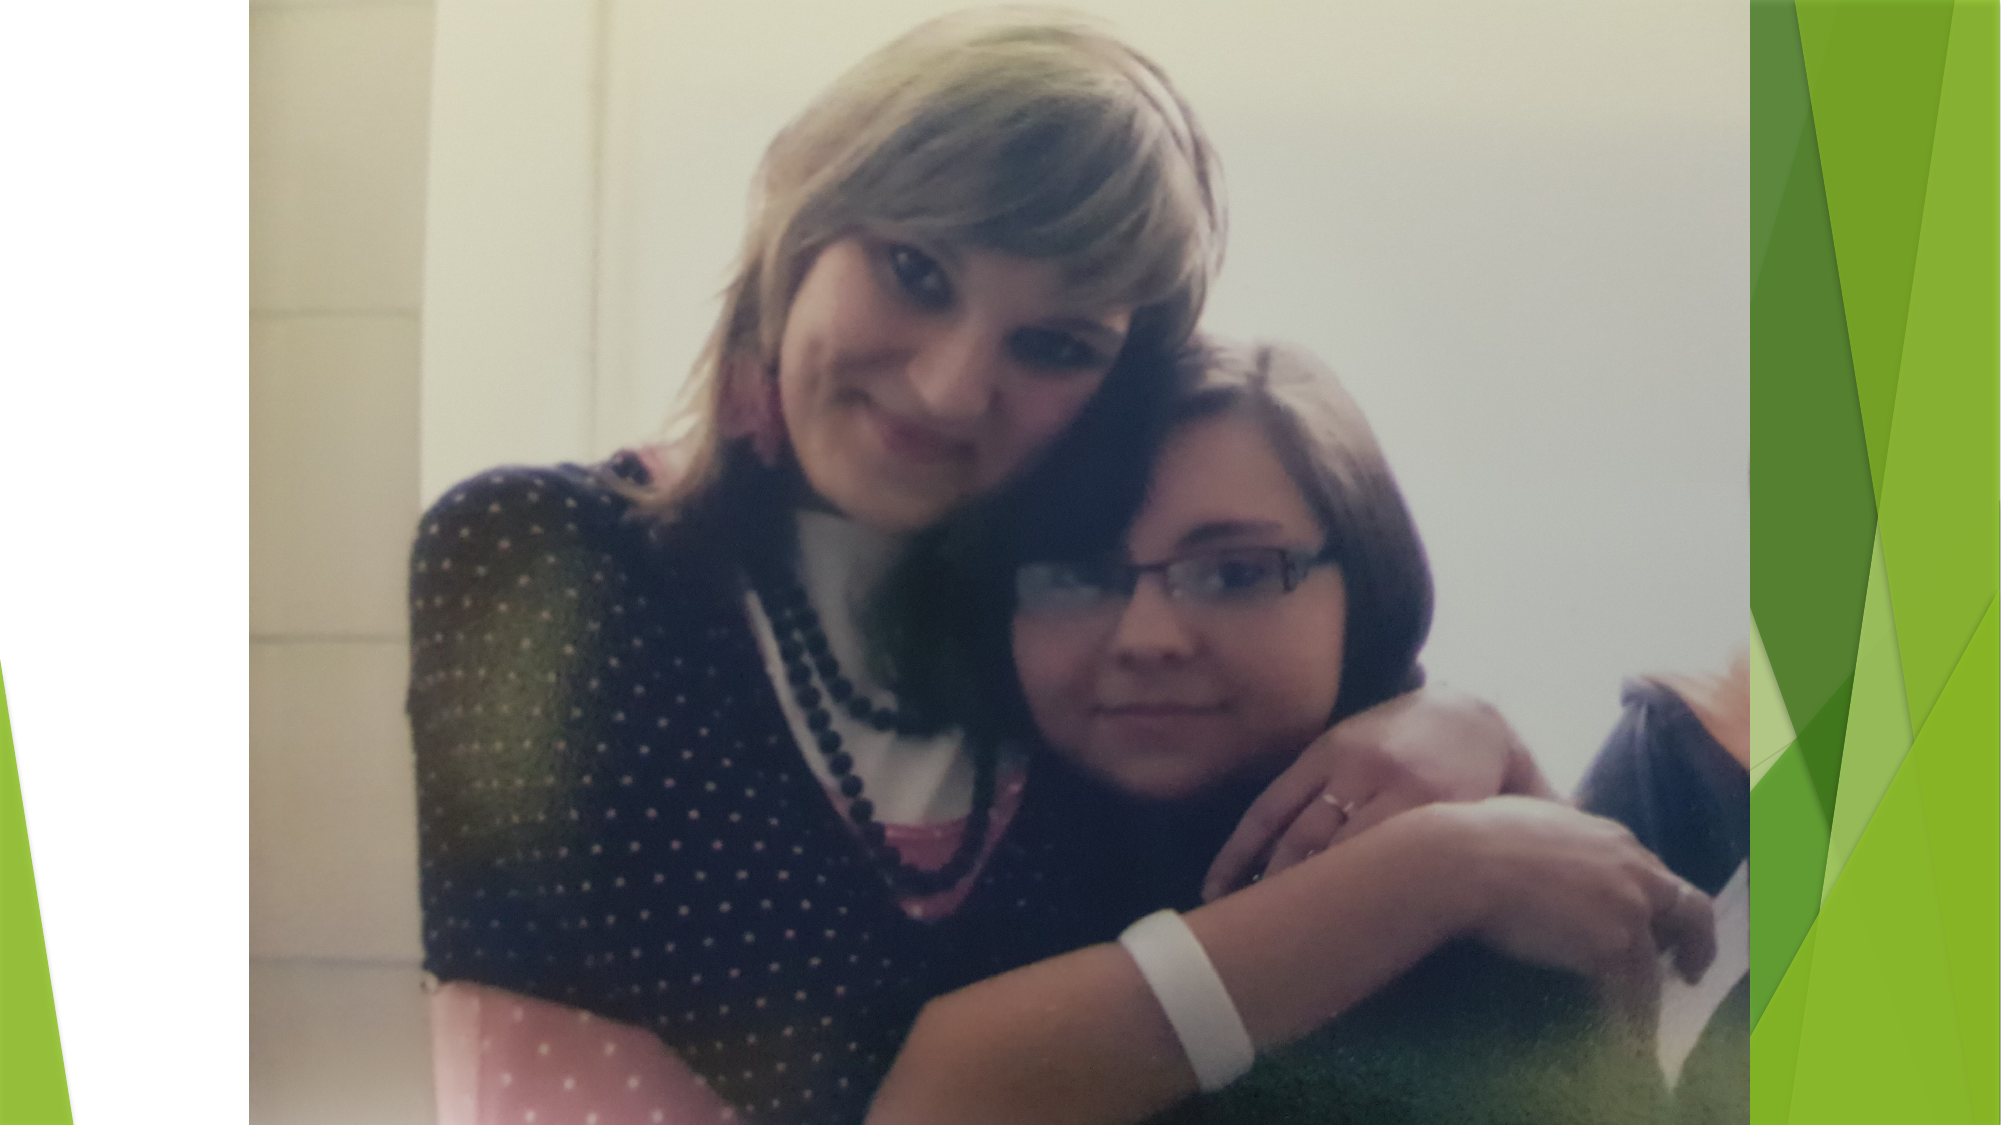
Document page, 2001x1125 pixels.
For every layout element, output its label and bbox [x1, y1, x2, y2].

picture [249, 0, 1751, 1125]
